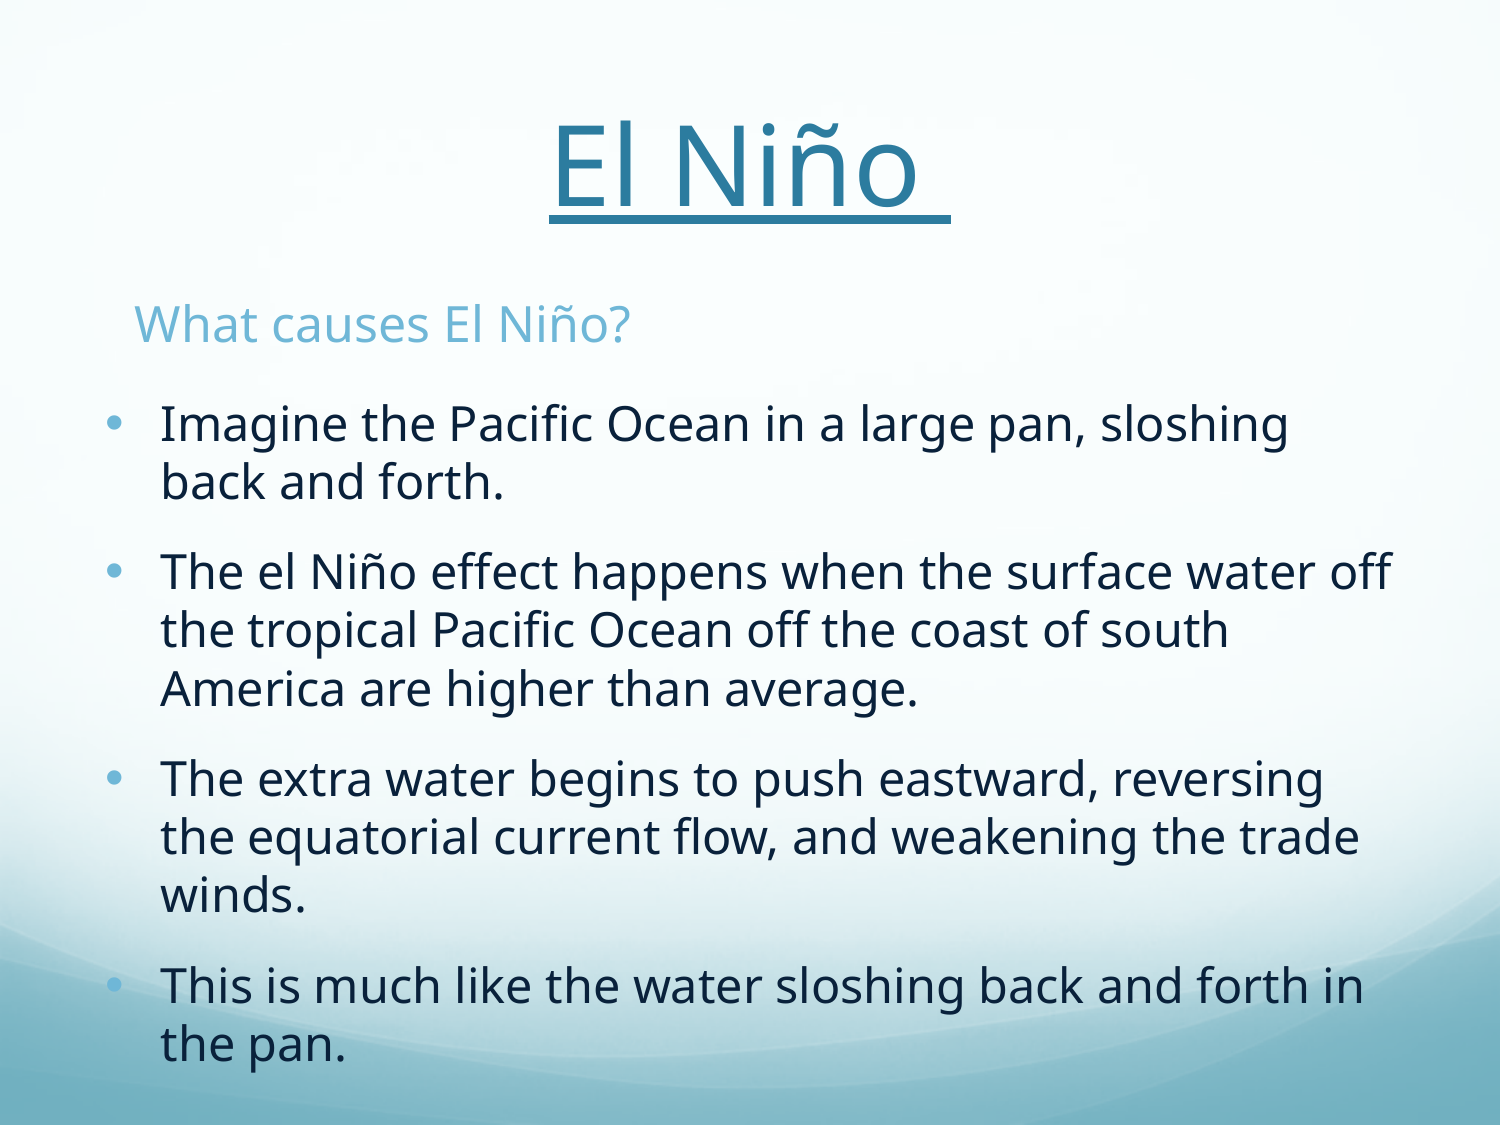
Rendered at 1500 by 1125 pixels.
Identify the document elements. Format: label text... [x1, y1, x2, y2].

list What causes El Niño? [90, 236, 677, 361]
list Imagine the Pacific Ocean in a large pan, sloshing back and forth. The el Niño effect happens when the surface water off the tropical Pacific Ocean off the coast of south America are higher than average. The extra water begins to push eastward, reversing the equatorial current flow, and weakening the trade winds. This is much like the water sloshing back and forth in the pan. [90, 385, 1410, 1082]
title El Niño [90, 17, 1410, 237]
